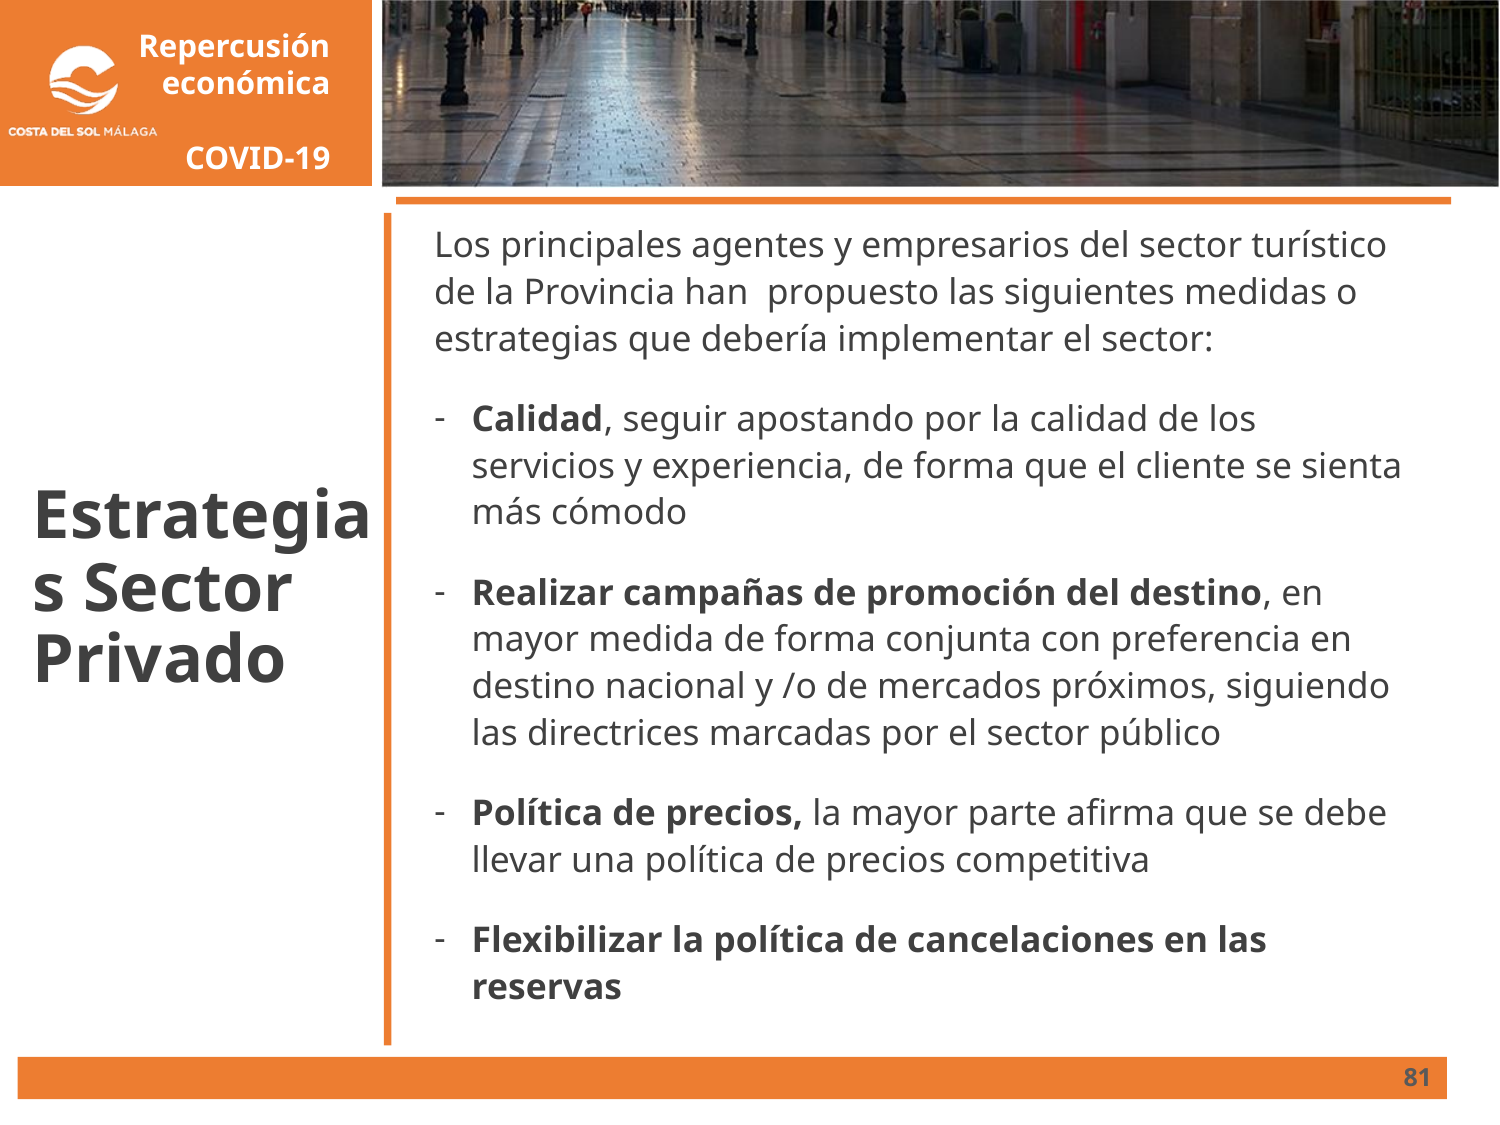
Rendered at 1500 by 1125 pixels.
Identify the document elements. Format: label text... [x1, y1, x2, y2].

picture [5, 42, 160, 139]
picture [381, 0, 1500, 188]
title Estrategias Sector Privado [17, 212, 389, 1037]
list Los principales agentes y empresarios del sector turístico de la Provincia han propuesto las siguientes medidas o estrategias que debería implementar el sector: Calidad, seguir apostando por la calidad de los servicios y experiencia, de forma que el cliente se sienta más cómodo Realizar campañas de promoción del destino, en mayor medida de forma conjunta con preferencia en destino nacional y /o de mercados próximos, siguiendo las directrices marcadas por el sector público Política de precios, la mayor parte afirma que se debe llevar una política de precios competitiva Flexibilizar la política de cancelaciones en las reservas [419, 210, 1424, 1034]
